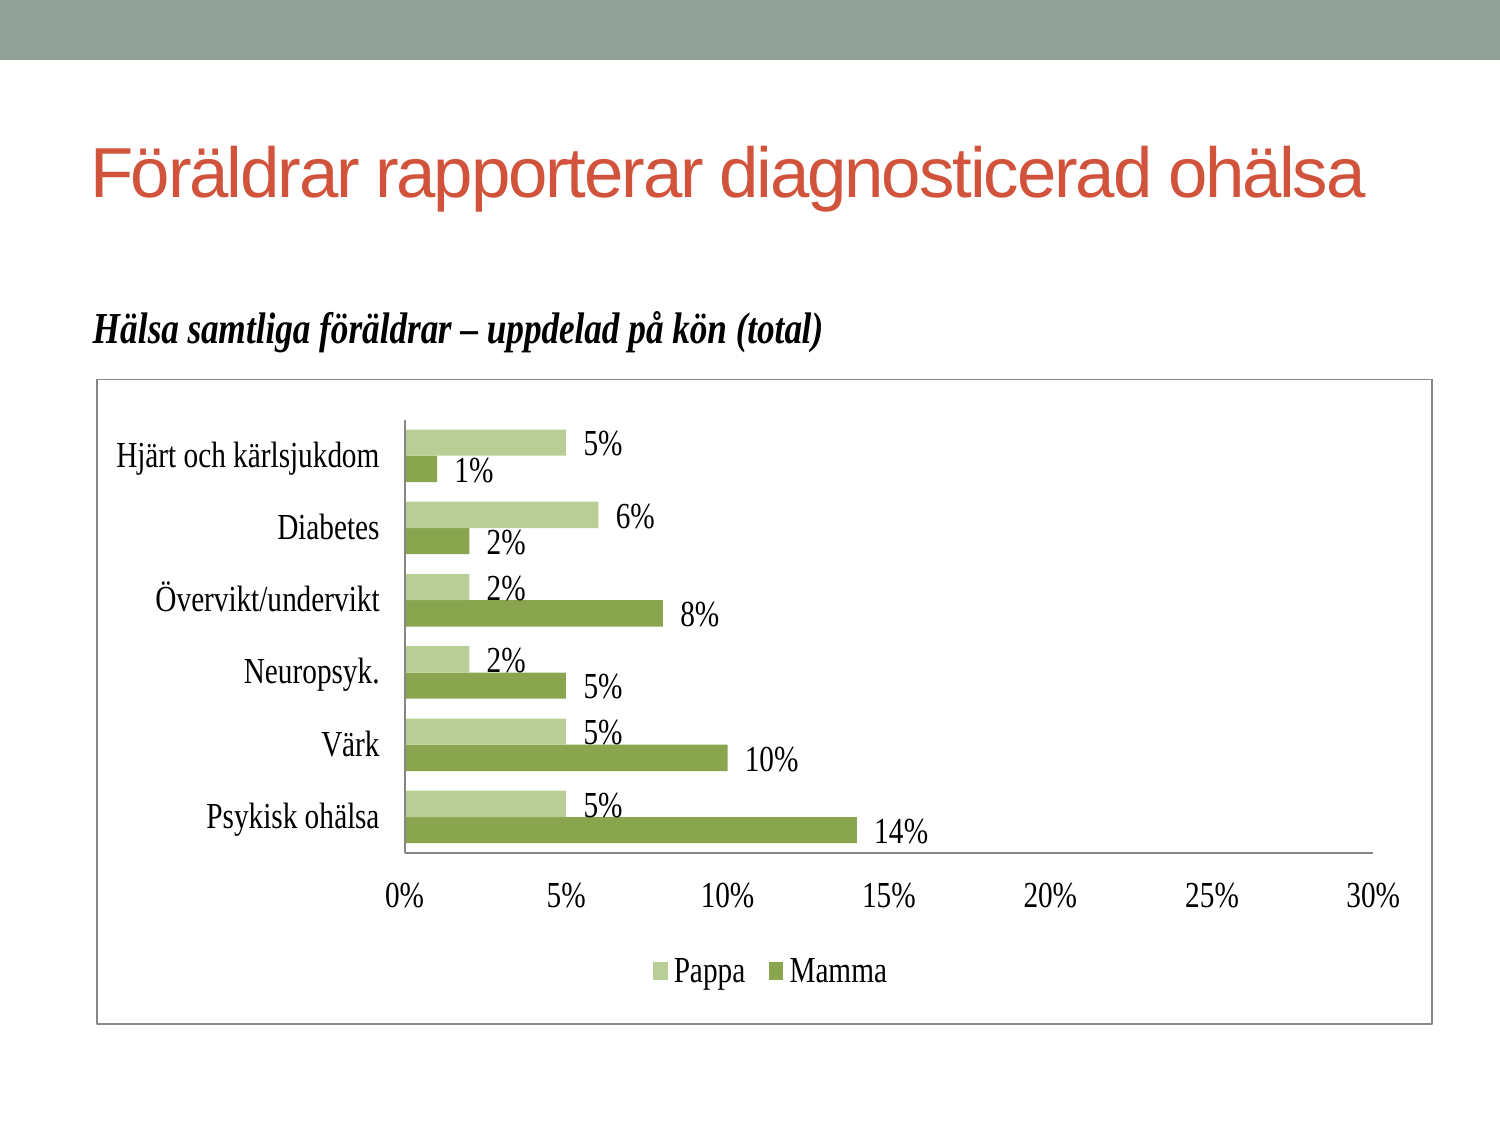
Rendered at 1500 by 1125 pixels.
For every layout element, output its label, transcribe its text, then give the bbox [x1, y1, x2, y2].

title Föräldrar rapporterar diagnosticerad ohälsa [75, 87, 1425, 250]
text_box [88, 302, 1436, 1088]
